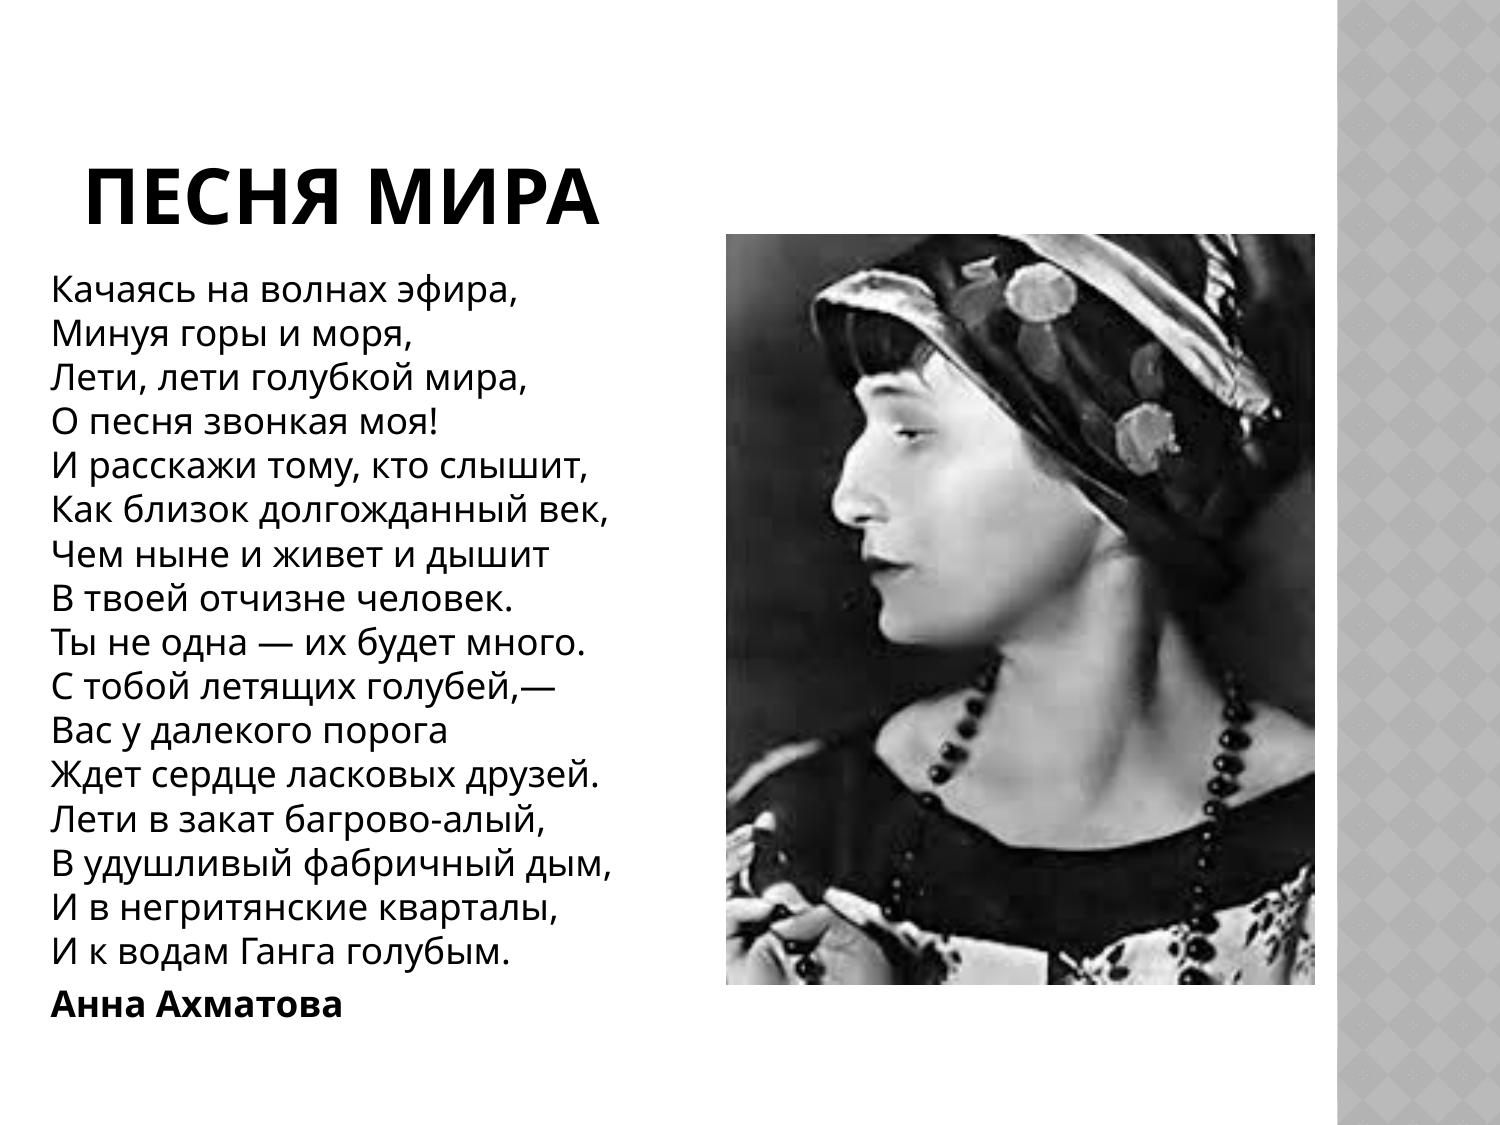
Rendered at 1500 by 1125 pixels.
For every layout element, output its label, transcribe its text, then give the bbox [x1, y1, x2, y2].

title Песня мира [75, 52, 1263, 240]
list Качаясь на волнах эфира, Минуя горы и моря, Лети, лети голубкой мира, О песня звонкая моя! И расскажи тому, кто слышит, Как близок долгожданный век, Чем ныне и живет и дышит В твоей отчизне человек. Ты не одна — их будет много. С тобой летящих голубей,— Вас у далекого порога Ждет сердце ласковых друзей. Лети в закат багрово-алый, В удушливый фабричный дым, И в негритянские кварталы, И к водам Ганга голубым. Анна Ахматова [0, 257, 774, 1053]
picture [726, 233, 1315, 985]
